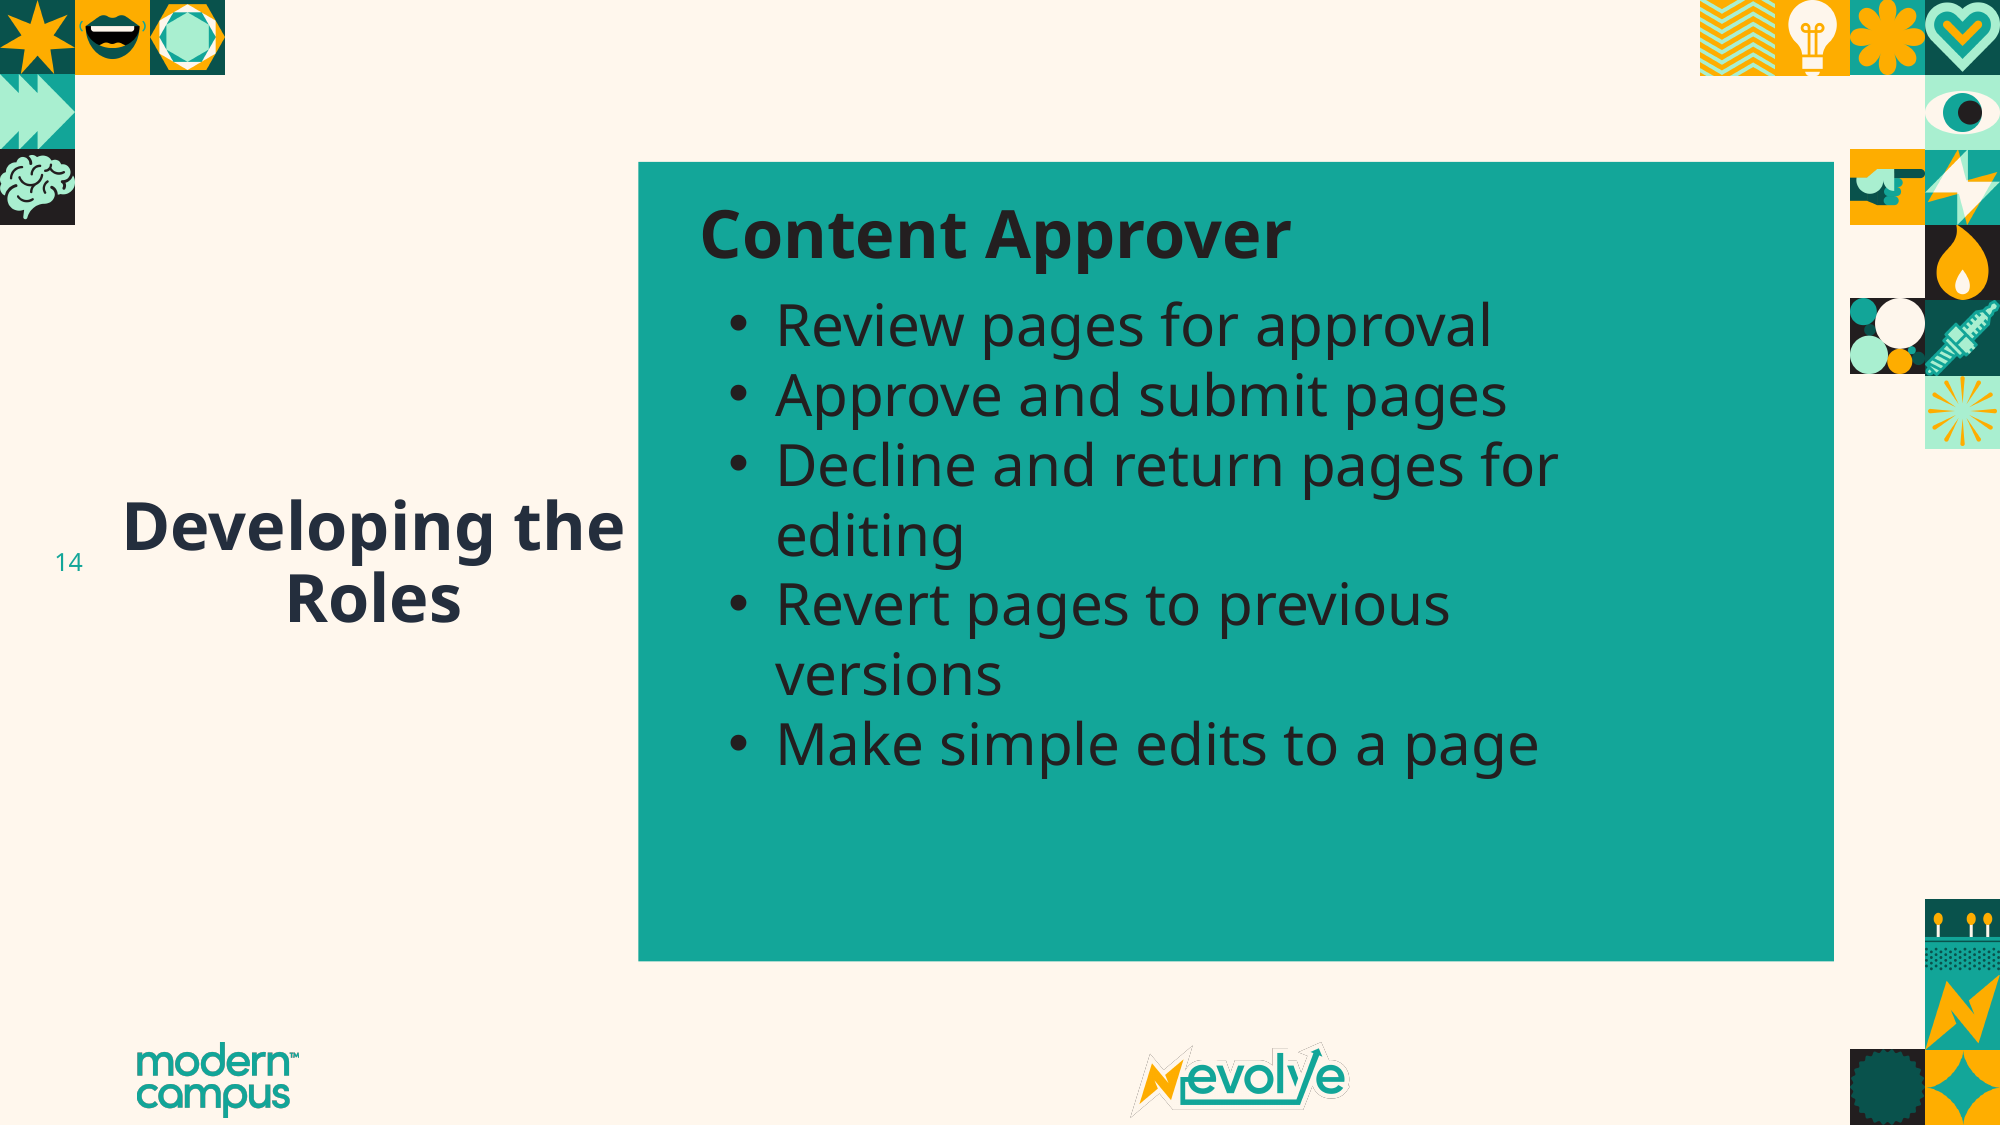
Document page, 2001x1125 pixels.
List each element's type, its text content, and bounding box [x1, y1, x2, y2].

picture [1850, 899, 2000, 1125]
picture [1130, 1042, 1350, 1118]
picture [137, 1042, 299, 1118]
list [638, 161, 1834, 962]
picture [1700, 0, 2000, 449]
text_box Content Approver [684, 184, 1816, 279]
title Developing the Roles [79, 479, 638, 645]
picture [0, 0, 225, 225]
text_box Review pages for approval Approve and submit pages Decline and return pages for editing Revert pages to previous versions Make simple edits to a page [713, 280, 1708, 785]
